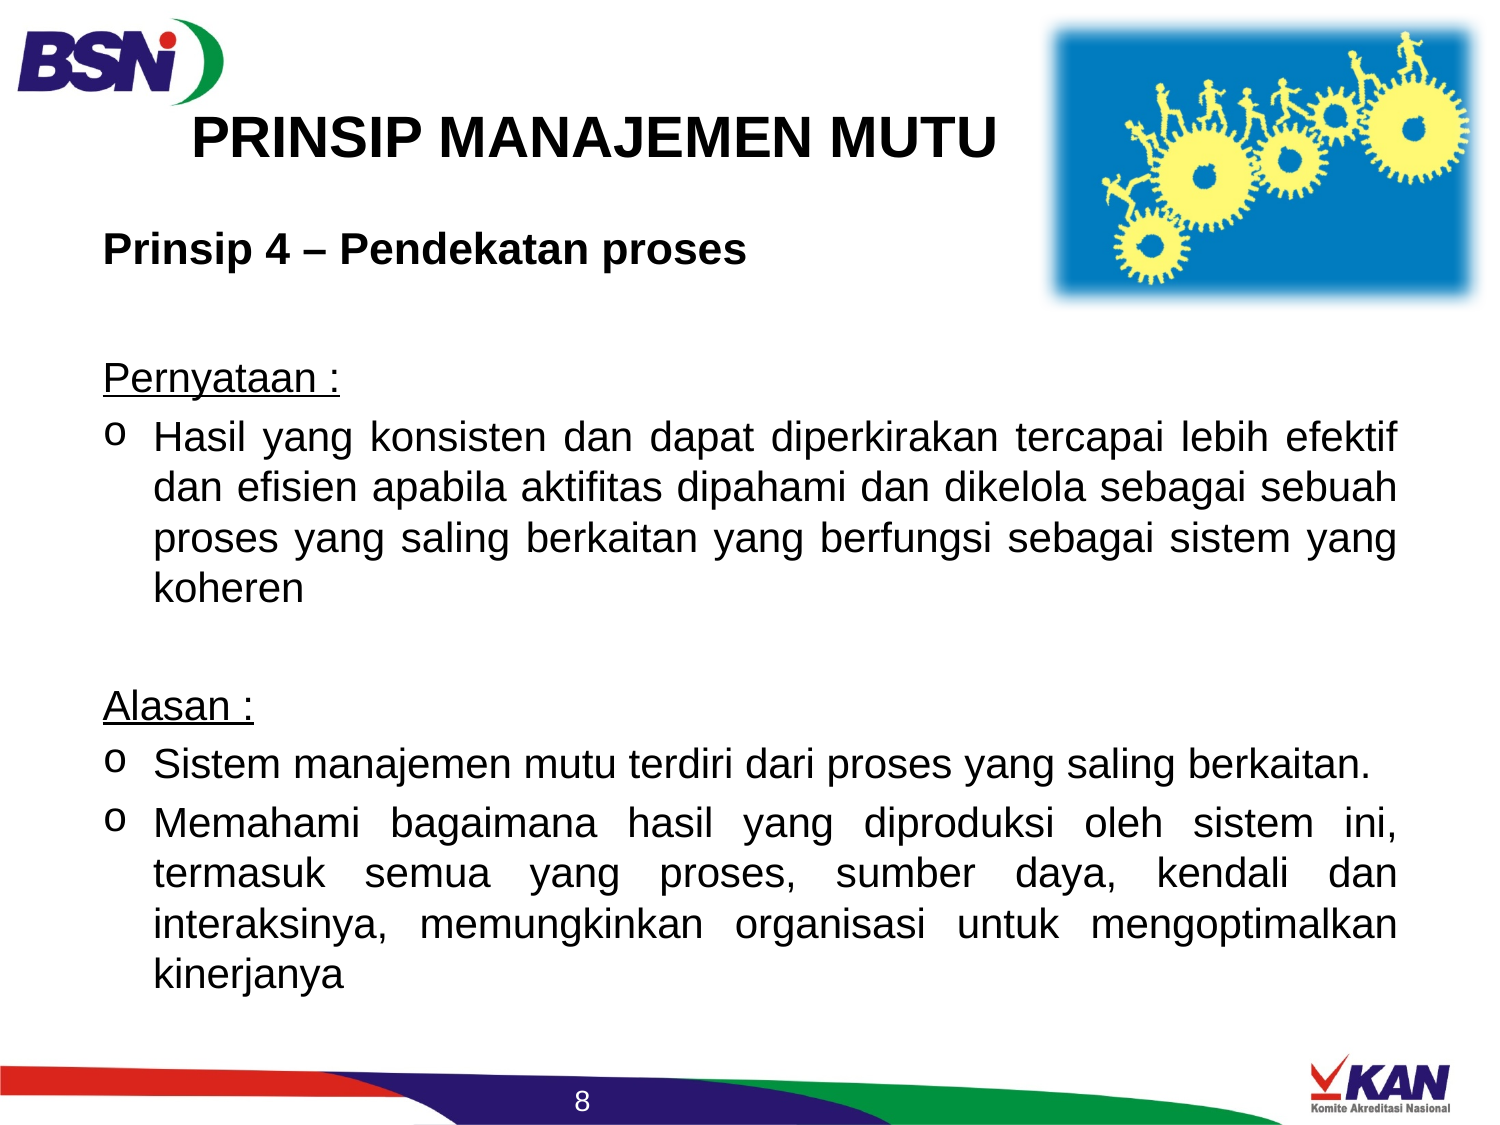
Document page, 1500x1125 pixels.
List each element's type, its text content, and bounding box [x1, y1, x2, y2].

title PRINSIP MANAJEMEN MUTU [24, 74, 1032, 194]
picture [0, 0, 1500, 1125]
list Prinsip 4 – Pendekatan proses Pernyataan : Hasil yang konsisten dan dapat diperkirakan tercapai lebih efektif dan efisien apabila aktifitas dipahami dan dikelola sebagai sebuah proses yang saling berkaitan yang berfungsi sebagai sistem yang koheren Alasan : Sistem manajemen mutu terdiri dari proses yang saling berkaitan. Memahami bagaimana hasil yang diproduksi oleh sistem ini, termasuk semua yang proses, sumber daya, kendali dan interaksinya, memungkinkan organisasi untuk mengoptimalkan kinerjanya [87, 212, 1413, 1051]
slide_number 8 [407, 1069, 758, 1125]
